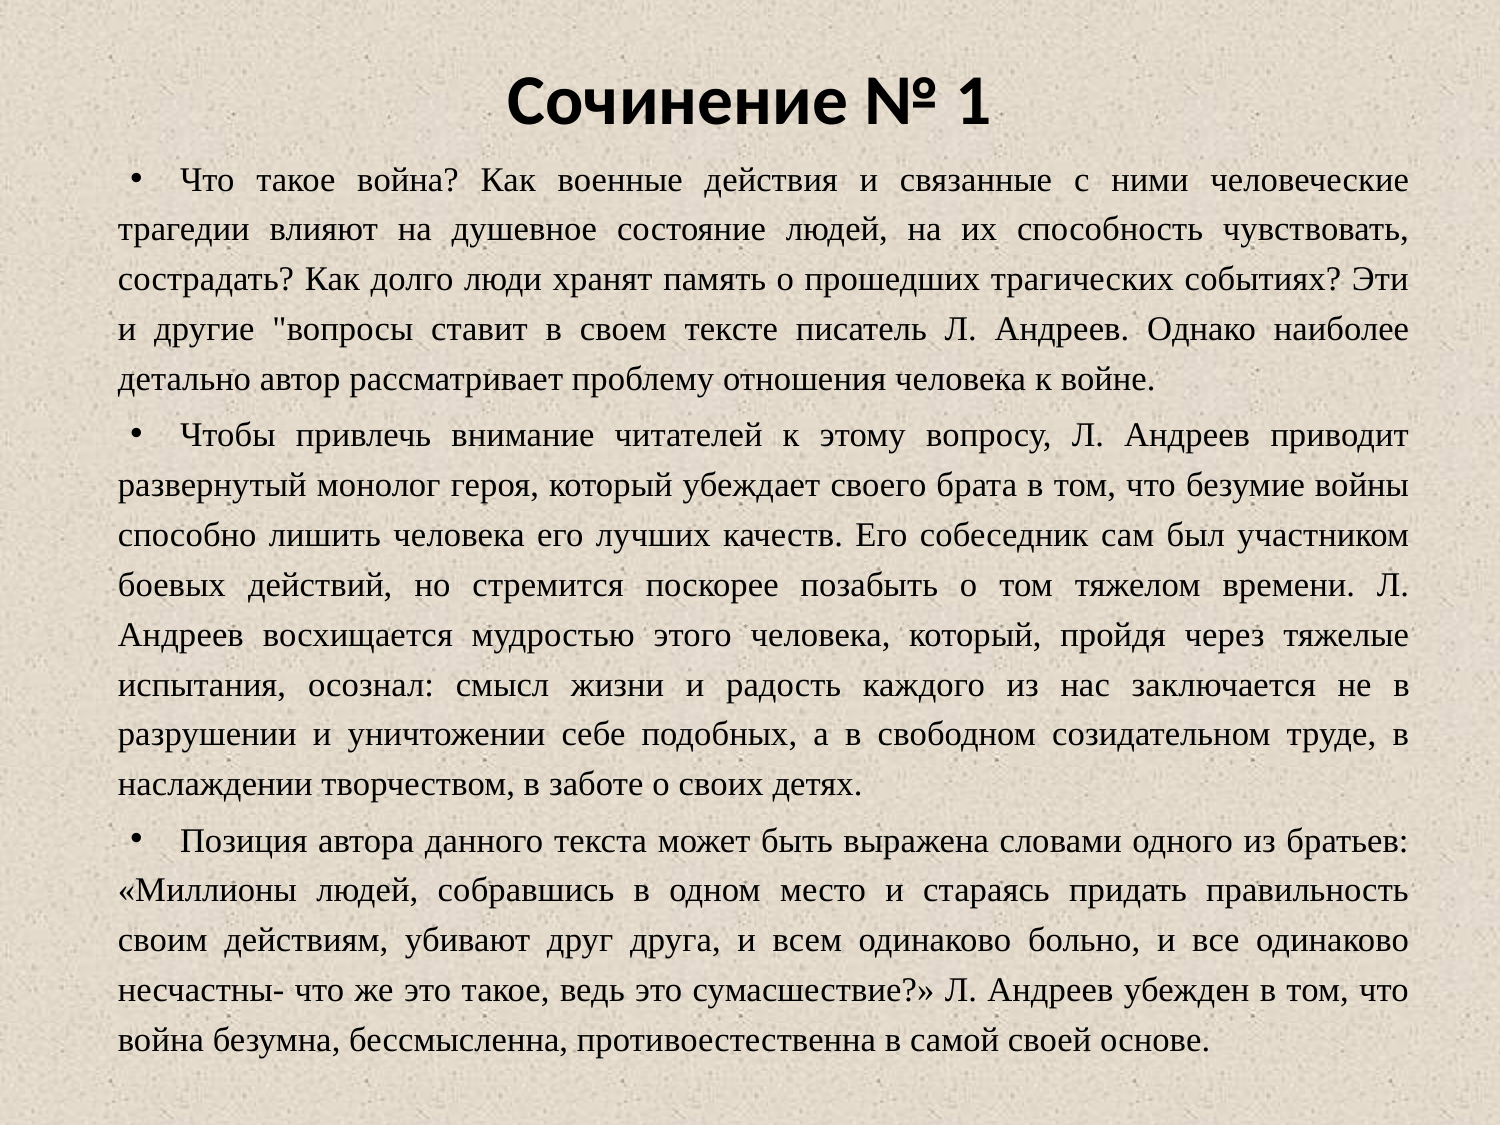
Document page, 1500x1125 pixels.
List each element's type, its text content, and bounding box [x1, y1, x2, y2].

picture [0, 0, 1500, 1125]
list Что такое война? Как военные действия и связанные с ними человеческие трагедии влияют на душевное состояние людей, на их способность чувствовать, сострадать? Как долго люди хранят память о прошедших трагических событиях? Эти и другие "вопросы ставит в своем тек­сте писатель Л. Андреев. Однако наиболее детально автор рассматривает проблему отношения человека к войне. Чтобы привлечь внимание читателей к этому вопросу, Л. Андреев приводит развернутый монолог героя, который убеждает своего брата в том, что безумие войны способно лишить че­ловека его лучших качеств. Его собеседник сам был участником боевых действий, но стремится поскорее позабыть о том тяжелом времени. Л. Андреев восхищается мудростью этого человека, который, пройдя через тяжелые испытания, осознал: смысл жизни и радость каждого из нас за­ключается не в разрушении и уничтожении себе подобных, а в свободном созидательном труде, в наслаждении творчеством, в заботе о своих детях. Позиция автора данного текста может быть выражена словами одного из братьев: «Мил­лионы людей, собравшись в одном место и стараясь придать правильность своим действиям, убивают друг друга, и всем одинаково больно, и все одинаково несчастны- что же это такое, ведь это сумасшествие?» Л. Андреев убежден в том, что война безумна, бессмысленна, проти­воестественна в самой своей основе. [75, 140, 1425, 1102]
title Сочинение № 1 [75, 45, 1425, 140]
